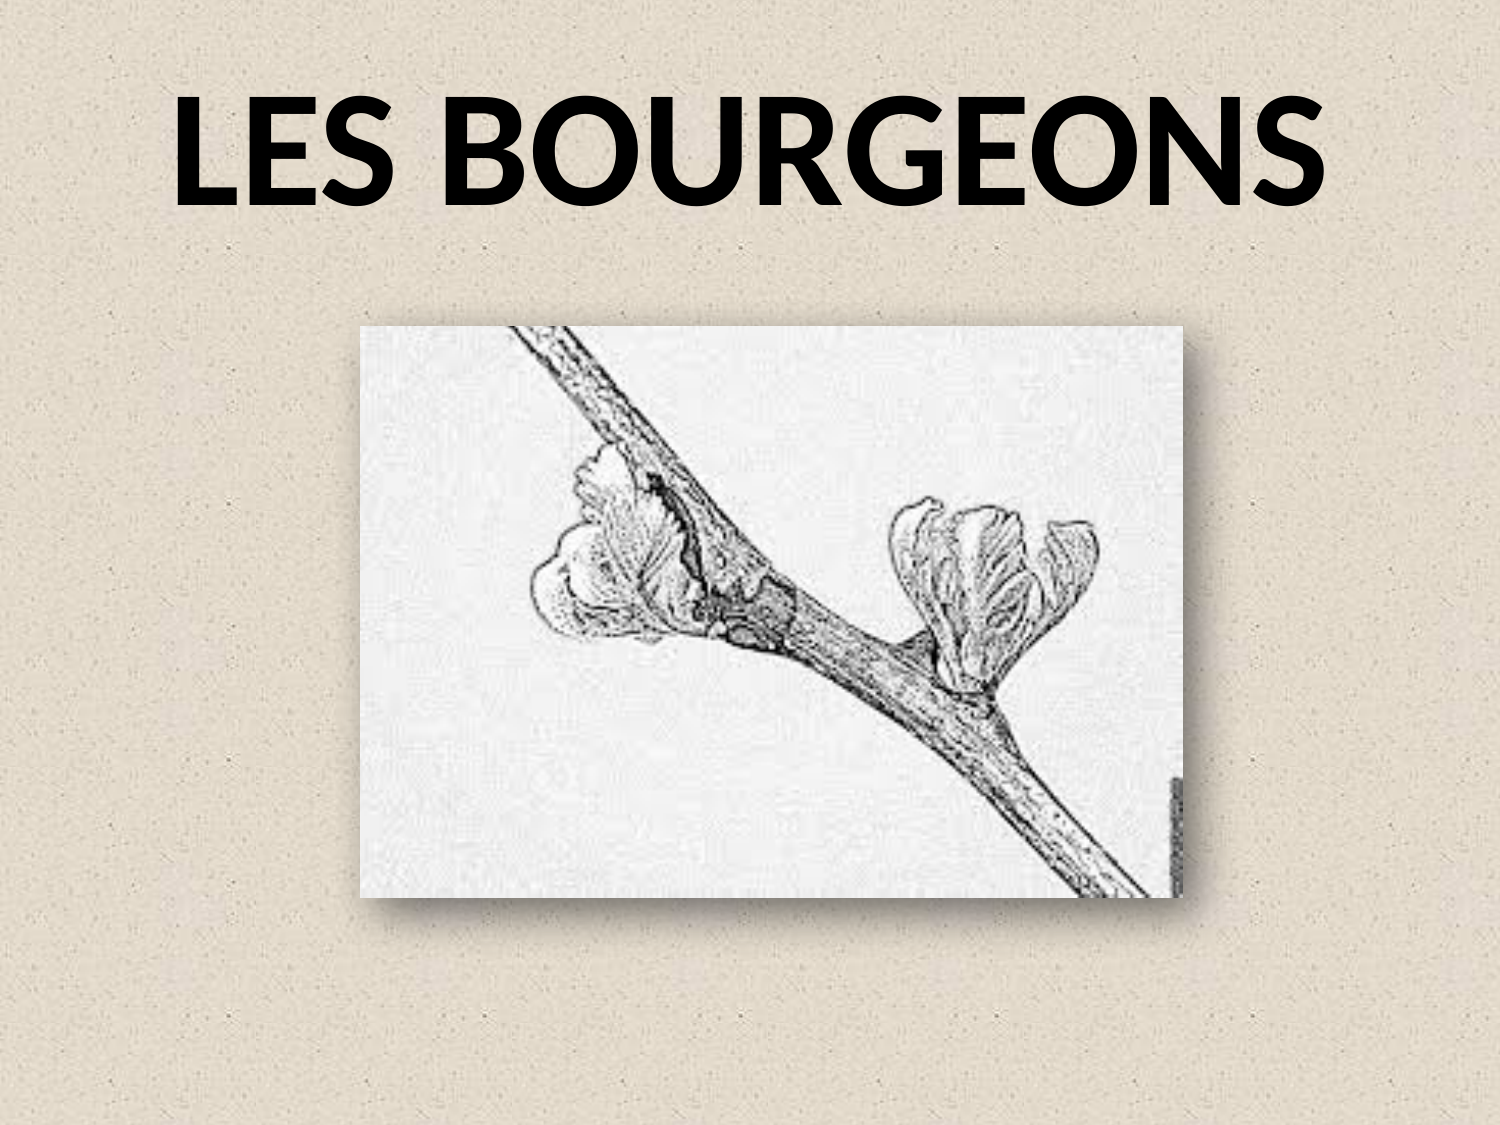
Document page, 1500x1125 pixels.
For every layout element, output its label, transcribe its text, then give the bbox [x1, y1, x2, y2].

picture [0, 0, 1500, 1125]
title LES BOURGEONS [75, 45, 1425, 233]
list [359, 326, 1183, 899]
